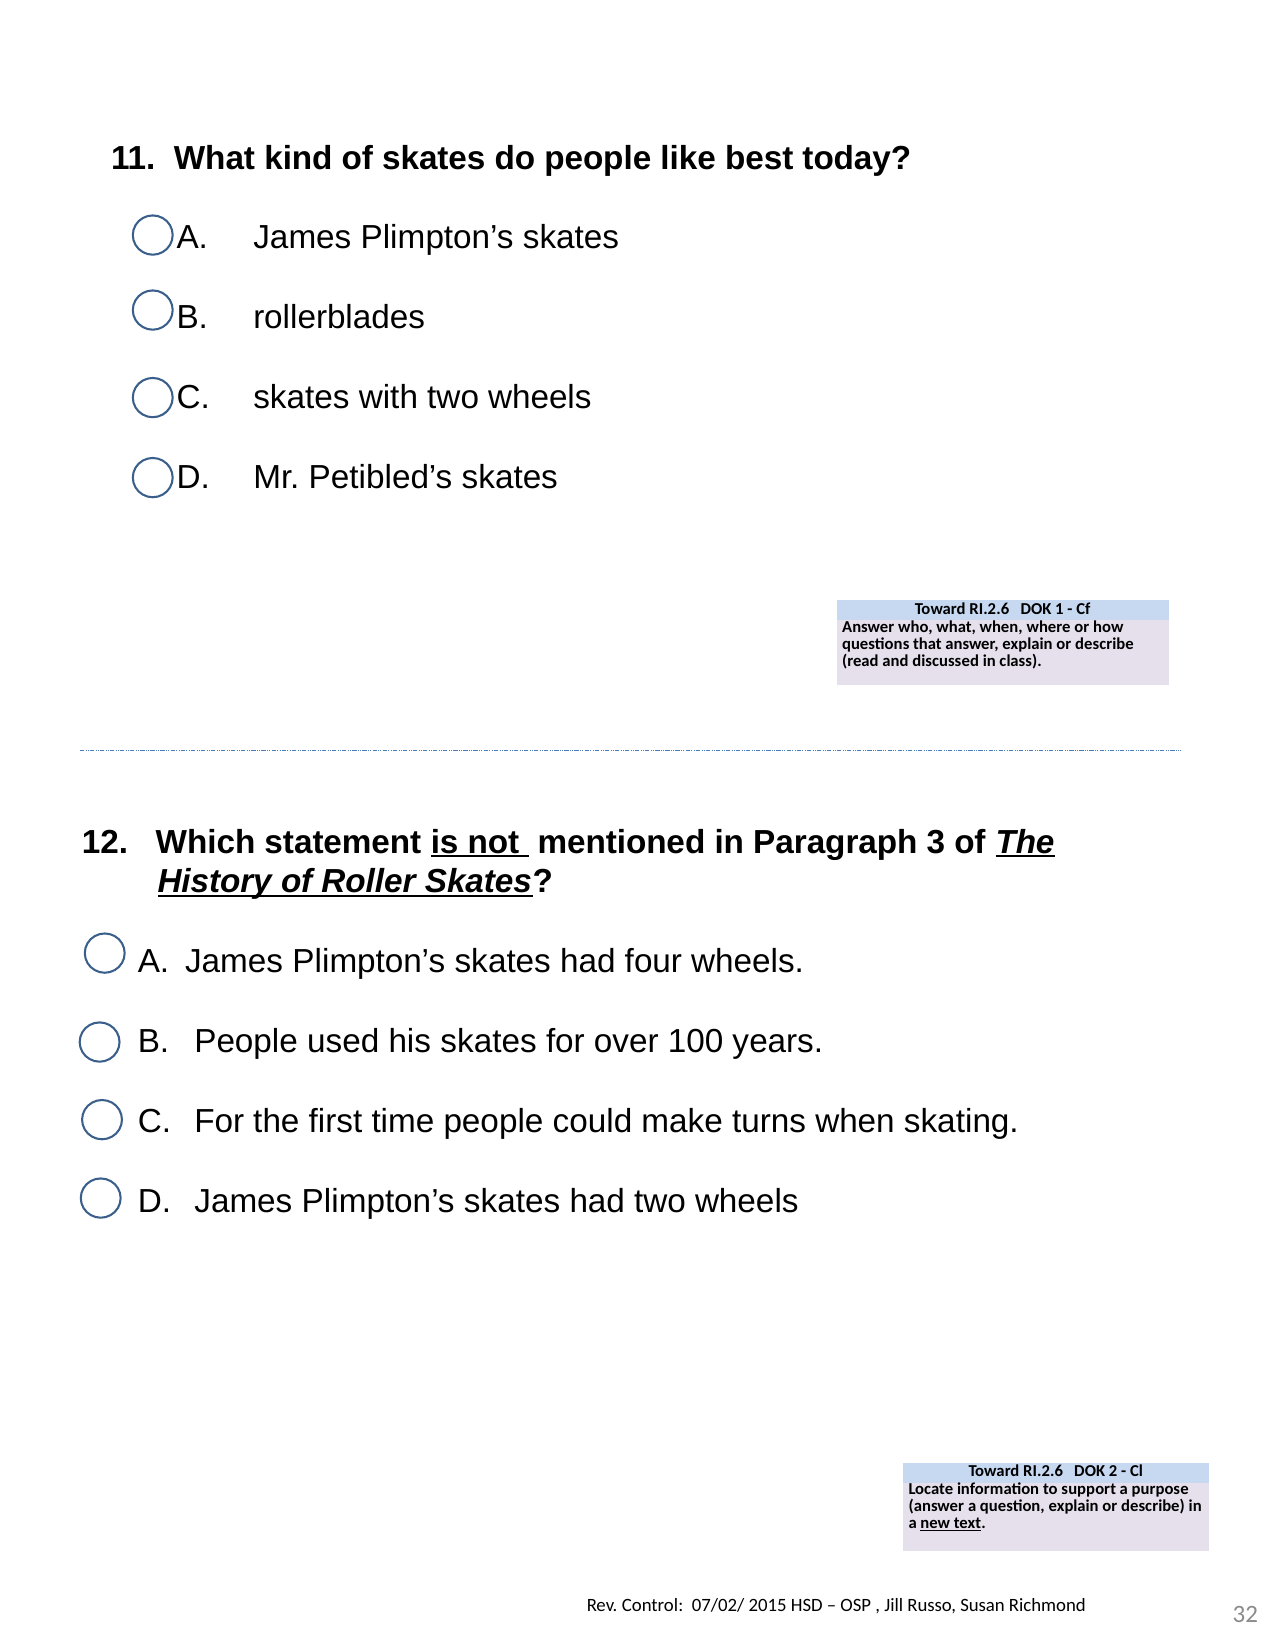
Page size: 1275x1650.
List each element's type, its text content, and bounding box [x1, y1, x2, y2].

table_cell Locate information to support a purpose (answer a question, explain or describe) in a new text. [903, 1483, 1209, 1551]
text_box 11. What kind of skates do people like best today? James Plimpton’s skates rollerblades skates with two wheels Mr. Petibled’s skates [95, 127, 1143, 503]
text_box [77, 1020, 122, 1064]
table_header Toward RI.2.6 DOK 1 - Cf [837, 600, 1169, 620]
text_box [130, 375, 175, 420]
text_box [78, 1176, 123, 1220]
text_box 12. Which statement is not mentioned in Paragraph 3 of The History of Roller Skates? James Plimpton’s skates had four wheels. People used his skates for over 100 years. For the first time people could make turns when skating. James Plimpton’s skates had two wheels [65, 811, 1169, 1227]
table_header Toward RI.2.6 DOK 2 - Cl [903, 1463, 1209, 1483]
text_box [82, 931, 127, 975]
text_box [130, 455, 175, 500]
table_cell Answer who, what, when, where or how questions that answer, explain or describe (read and discussed in class). [837, 620, 1169, 685]
text_box [80, 1097, 125, 1142]
text_box [130, 213, 175, 257]
text_box [130, 288, 175, 332]
slide_number 32 [1175, 1575, 1275, 1650]
